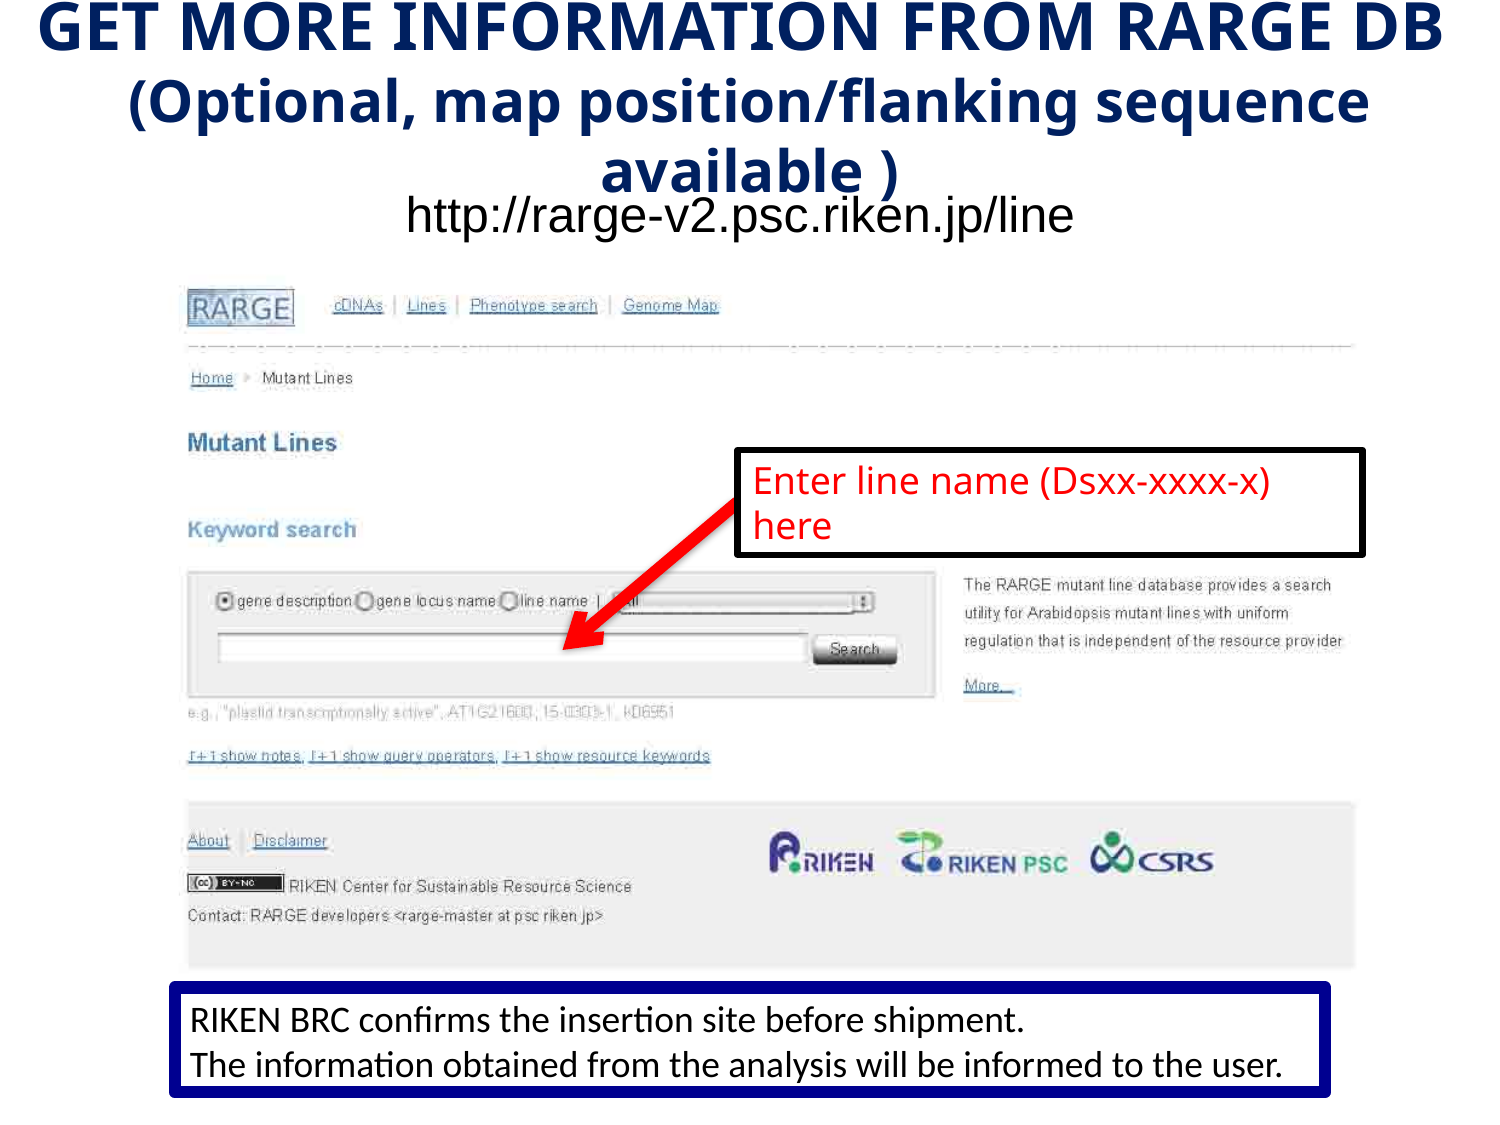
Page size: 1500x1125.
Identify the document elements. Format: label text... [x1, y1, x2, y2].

text_box RIKEN BRC confirms the insertion site before shipment. The information obtained from the analysis will be informed to the user. [174, 997, 1325, 1093]
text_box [562, 479, 738, 651]
title GET MORE INFORMATION FROM RARGE DB (Optional, map position/flanking sequence available ) [0, 0, 1500, 188]
picture [149, 237, 1392, 989]
text_box http://rarge-v2.psc.riken.jp/line [390, 174, 1091, 235]
